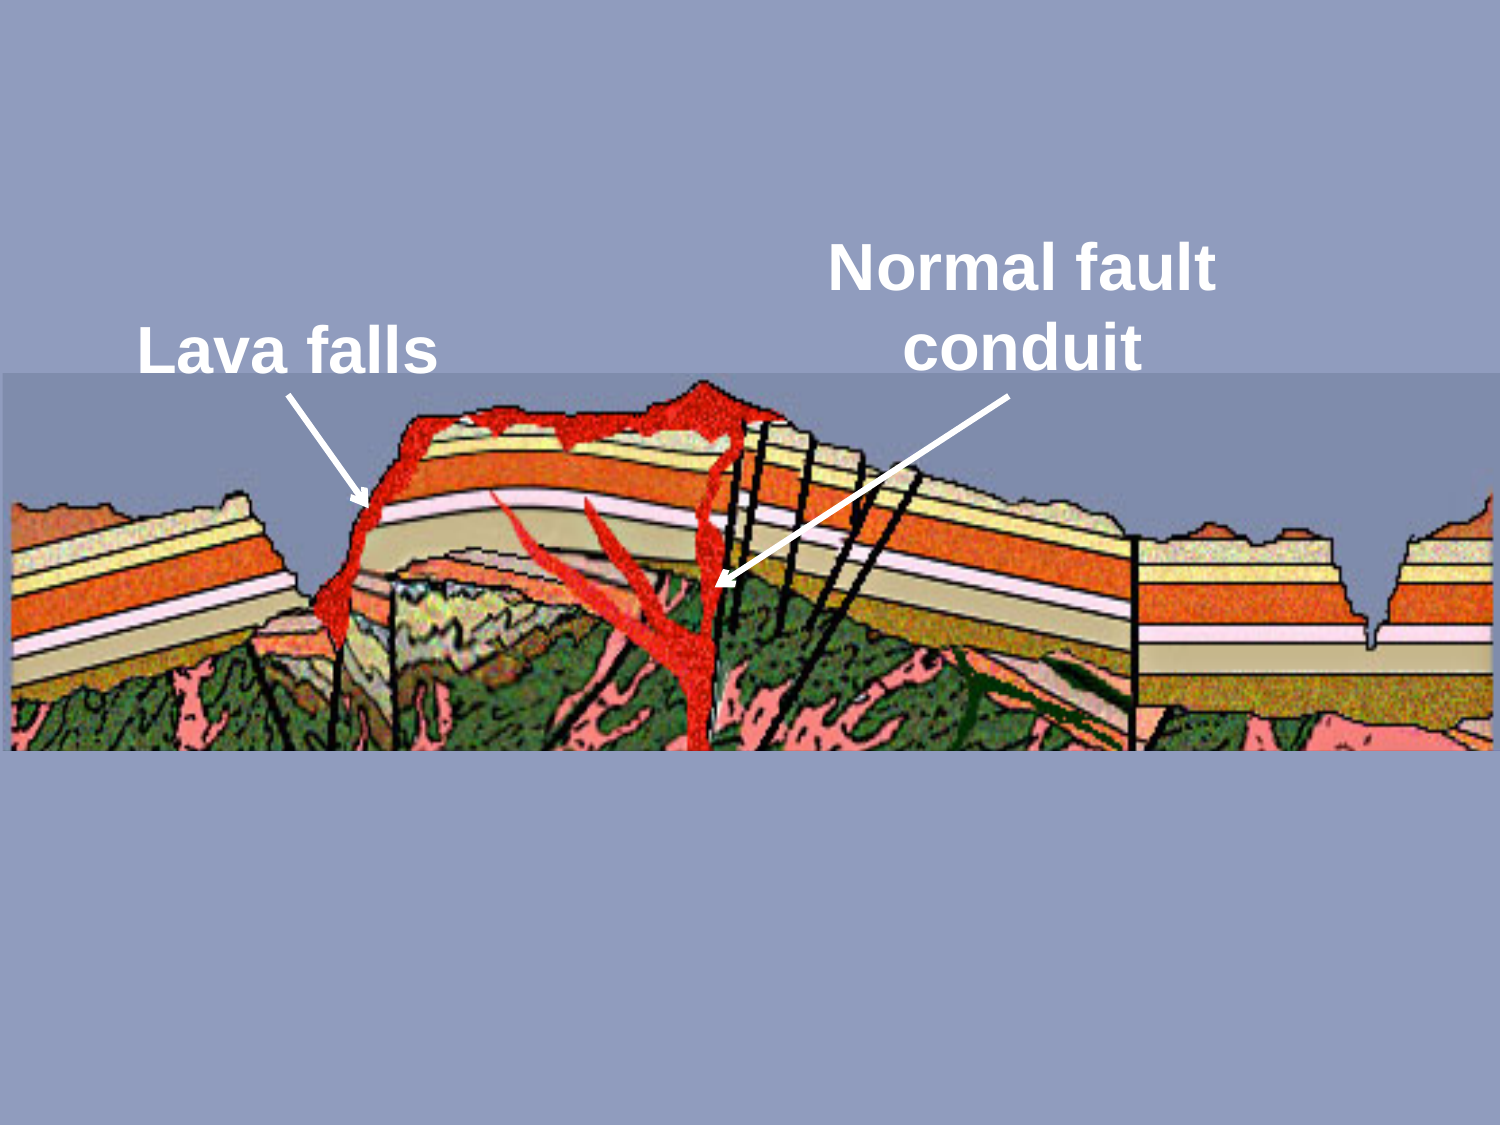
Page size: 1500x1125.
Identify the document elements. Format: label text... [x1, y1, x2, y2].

text_box Normal fault conduit [811, 216, 1234, 372]
text_box Lava falls [77, 299, 499, 372]
picture [2, 373, 1500, 752]
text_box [271, 411, 385, 493]
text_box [714, 395, 1010, 588]
